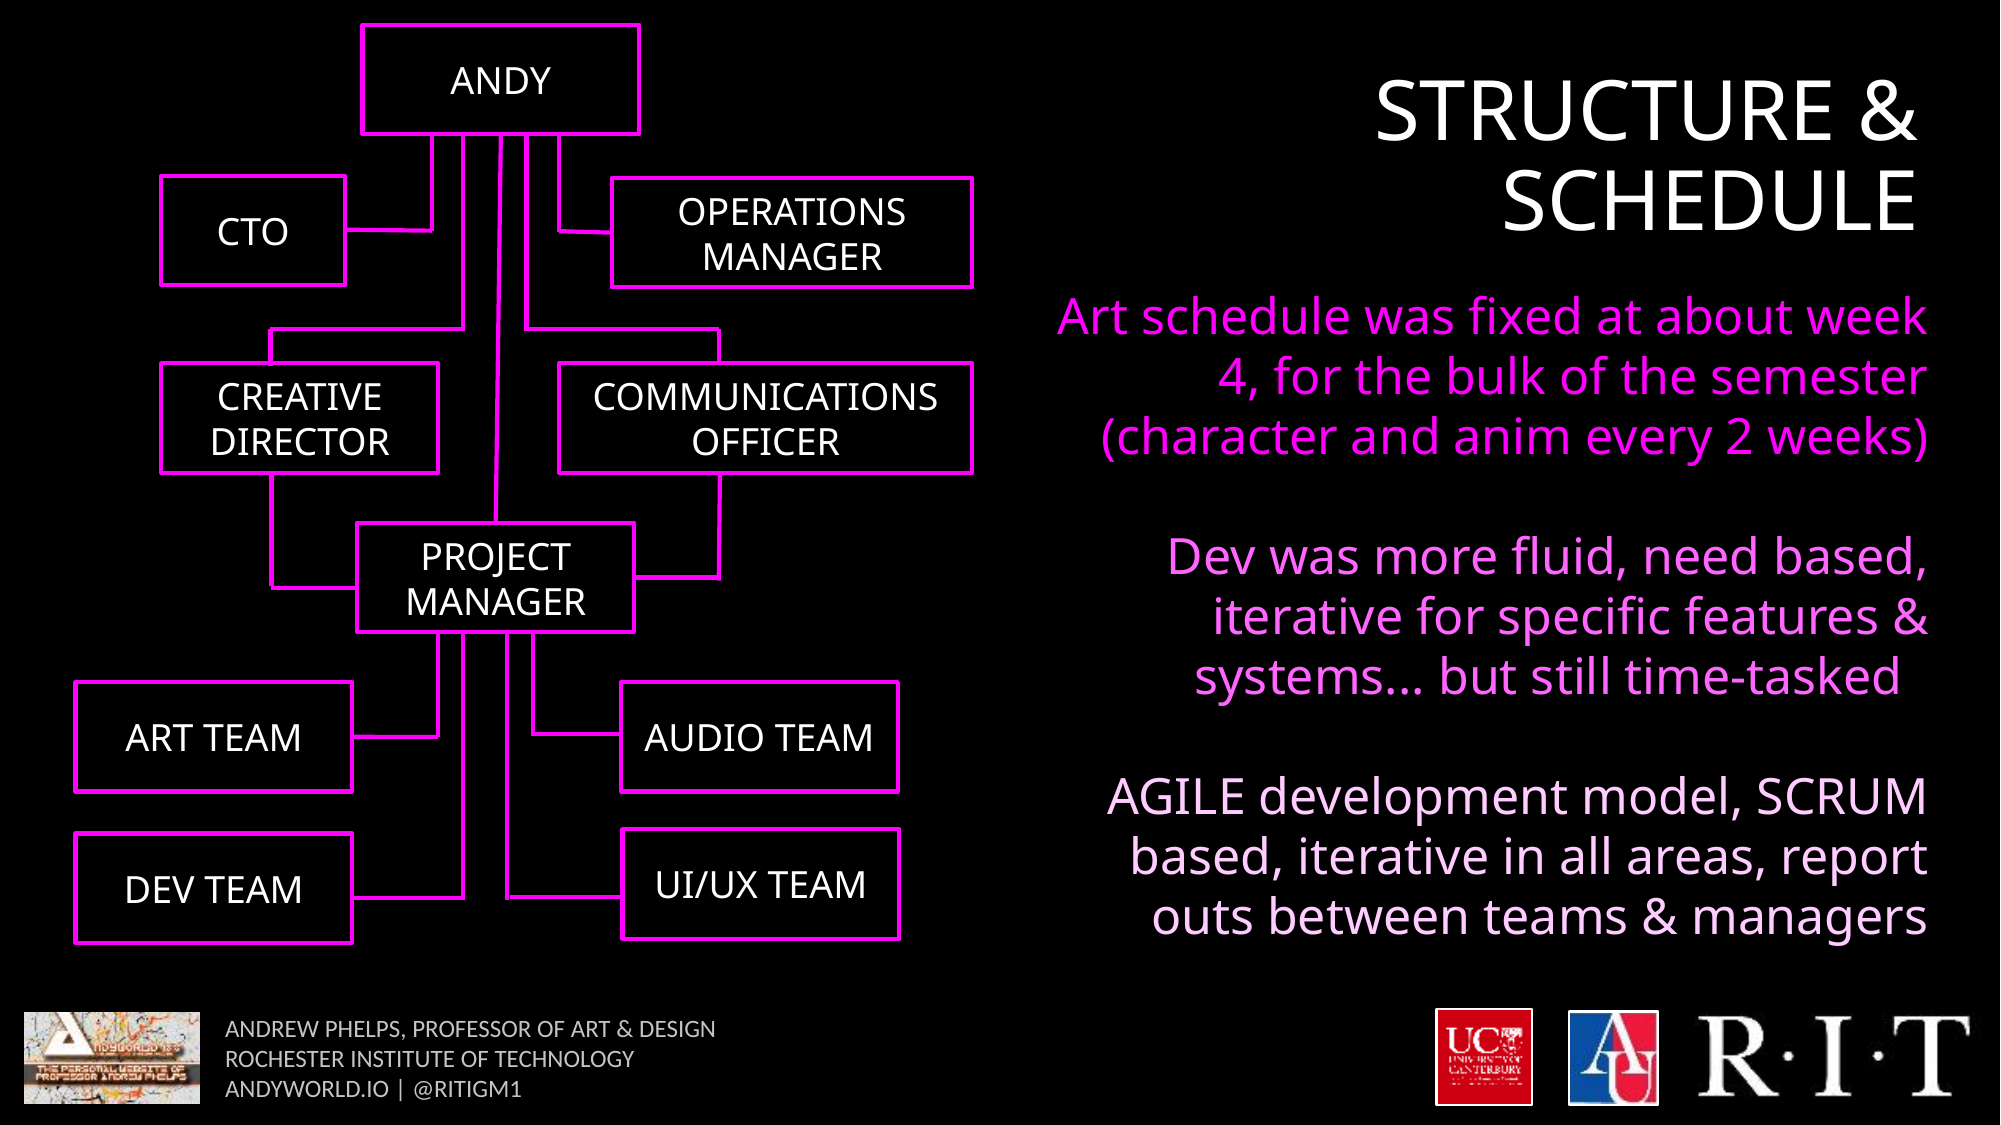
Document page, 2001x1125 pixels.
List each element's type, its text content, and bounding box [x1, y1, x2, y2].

text_box AUDIO TEAM [620, 681, 899, 793]
picture [1681, 999, 1988, 1114]
text_box UI/UX TEAM [621, 828, 900, 940]
text_box PROJECT MANAGER [356, 522, 635, 633]
picture [1438, 1010, 1531, 1104]
picture [24, 1012, 200, 1104]
text_box CREATIVE DIRECTOR [160, 362, 439, 474]
text_box ART TEAM [74, 681, 353, 793]
text_box ANDY [361, 24, 640, 135]
text_box Art schedule was fixed at about week 4, for the bulk of the semester (character and anim every 2 weeks) Dev was more fluid, need based, iterative for specific features & systems... but still time-tasked AGILE development model, SCRUM based, iterative in all areas, report outs between teams & managers [1007, 224, 1945, 1005]
text_box OPERATIONS MANAGER [611, 177, 973, 288]
title Structure & Schedule [1011, 61, 1934, 224]
text_box CTO [160, 175, 346, 286]
text_box COMMUNICATIONS OFFICER [558, 362, 973, 474]
picture [1570, 1013, 1657, 1104]
text_box DEV TEAM [74, 832, 353, 944]
